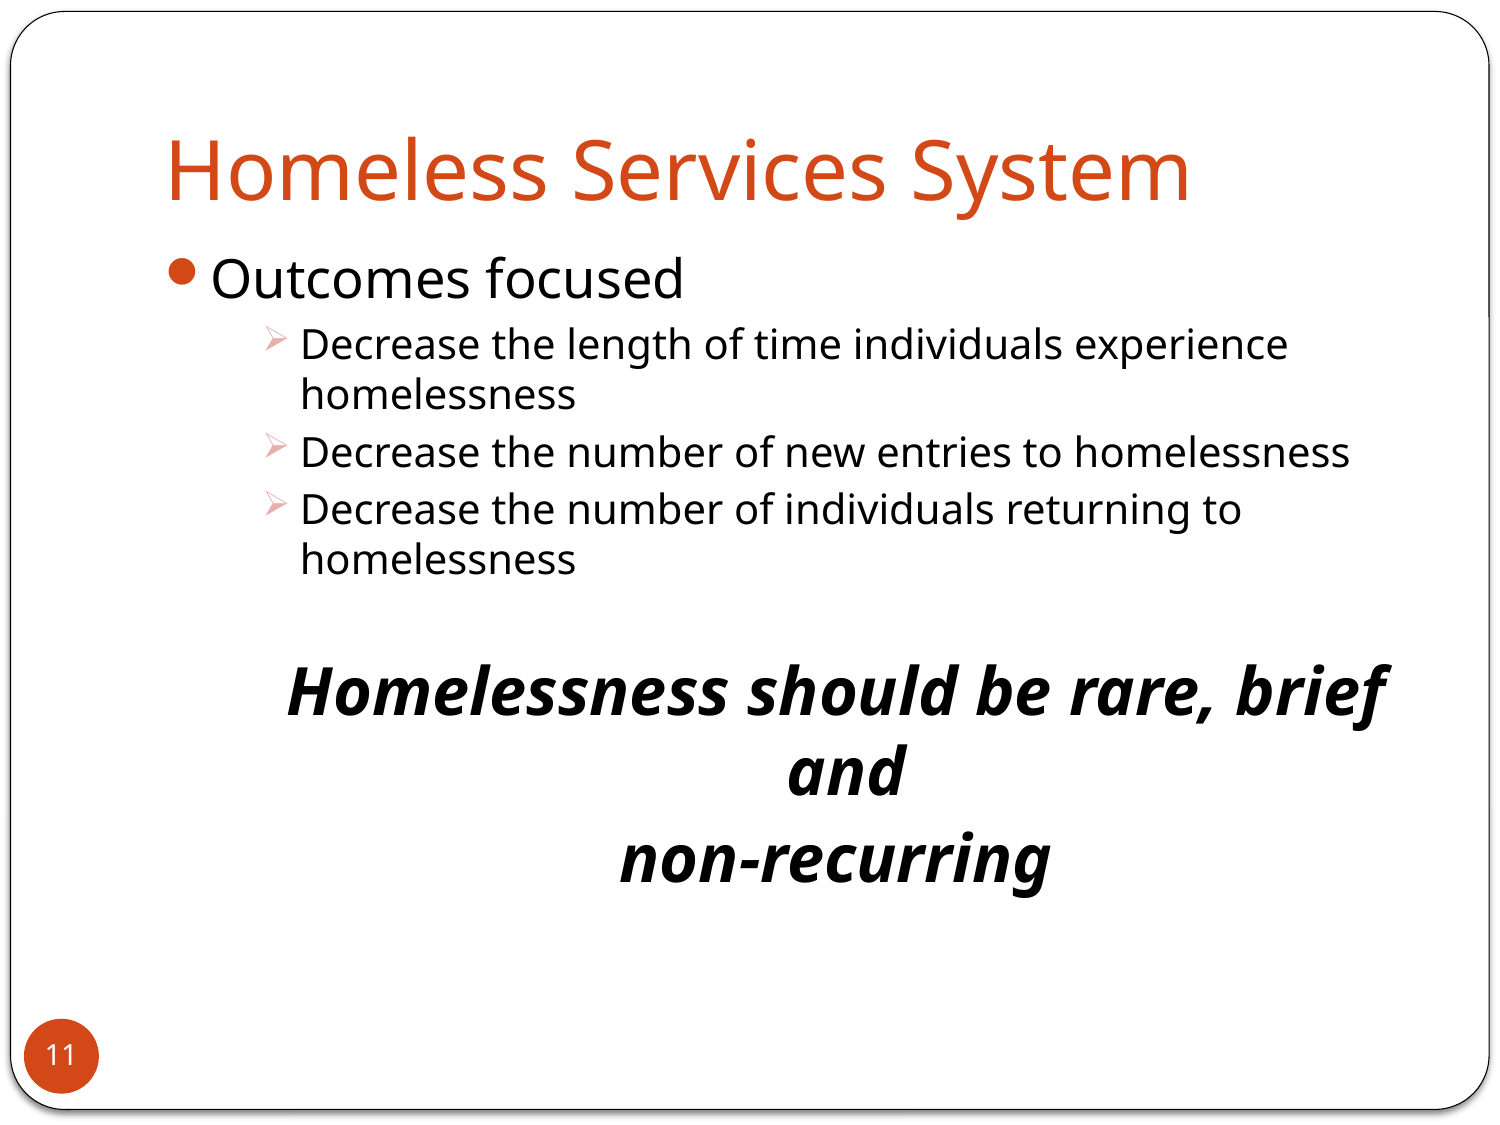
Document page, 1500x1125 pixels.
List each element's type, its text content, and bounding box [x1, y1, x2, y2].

title Homeless Services System [150, 45, 1425, 233]
list Outcomes focused Decrease the length of time individuals experience homelessness Decrease the number of new entries to homelessness Decrease the number of individuals returning to homelessness Homelessness should be rare, brief and non-recurring [150, 237, 1425, 988]
slide_number 11 [23, 1018, 99, 1094]
